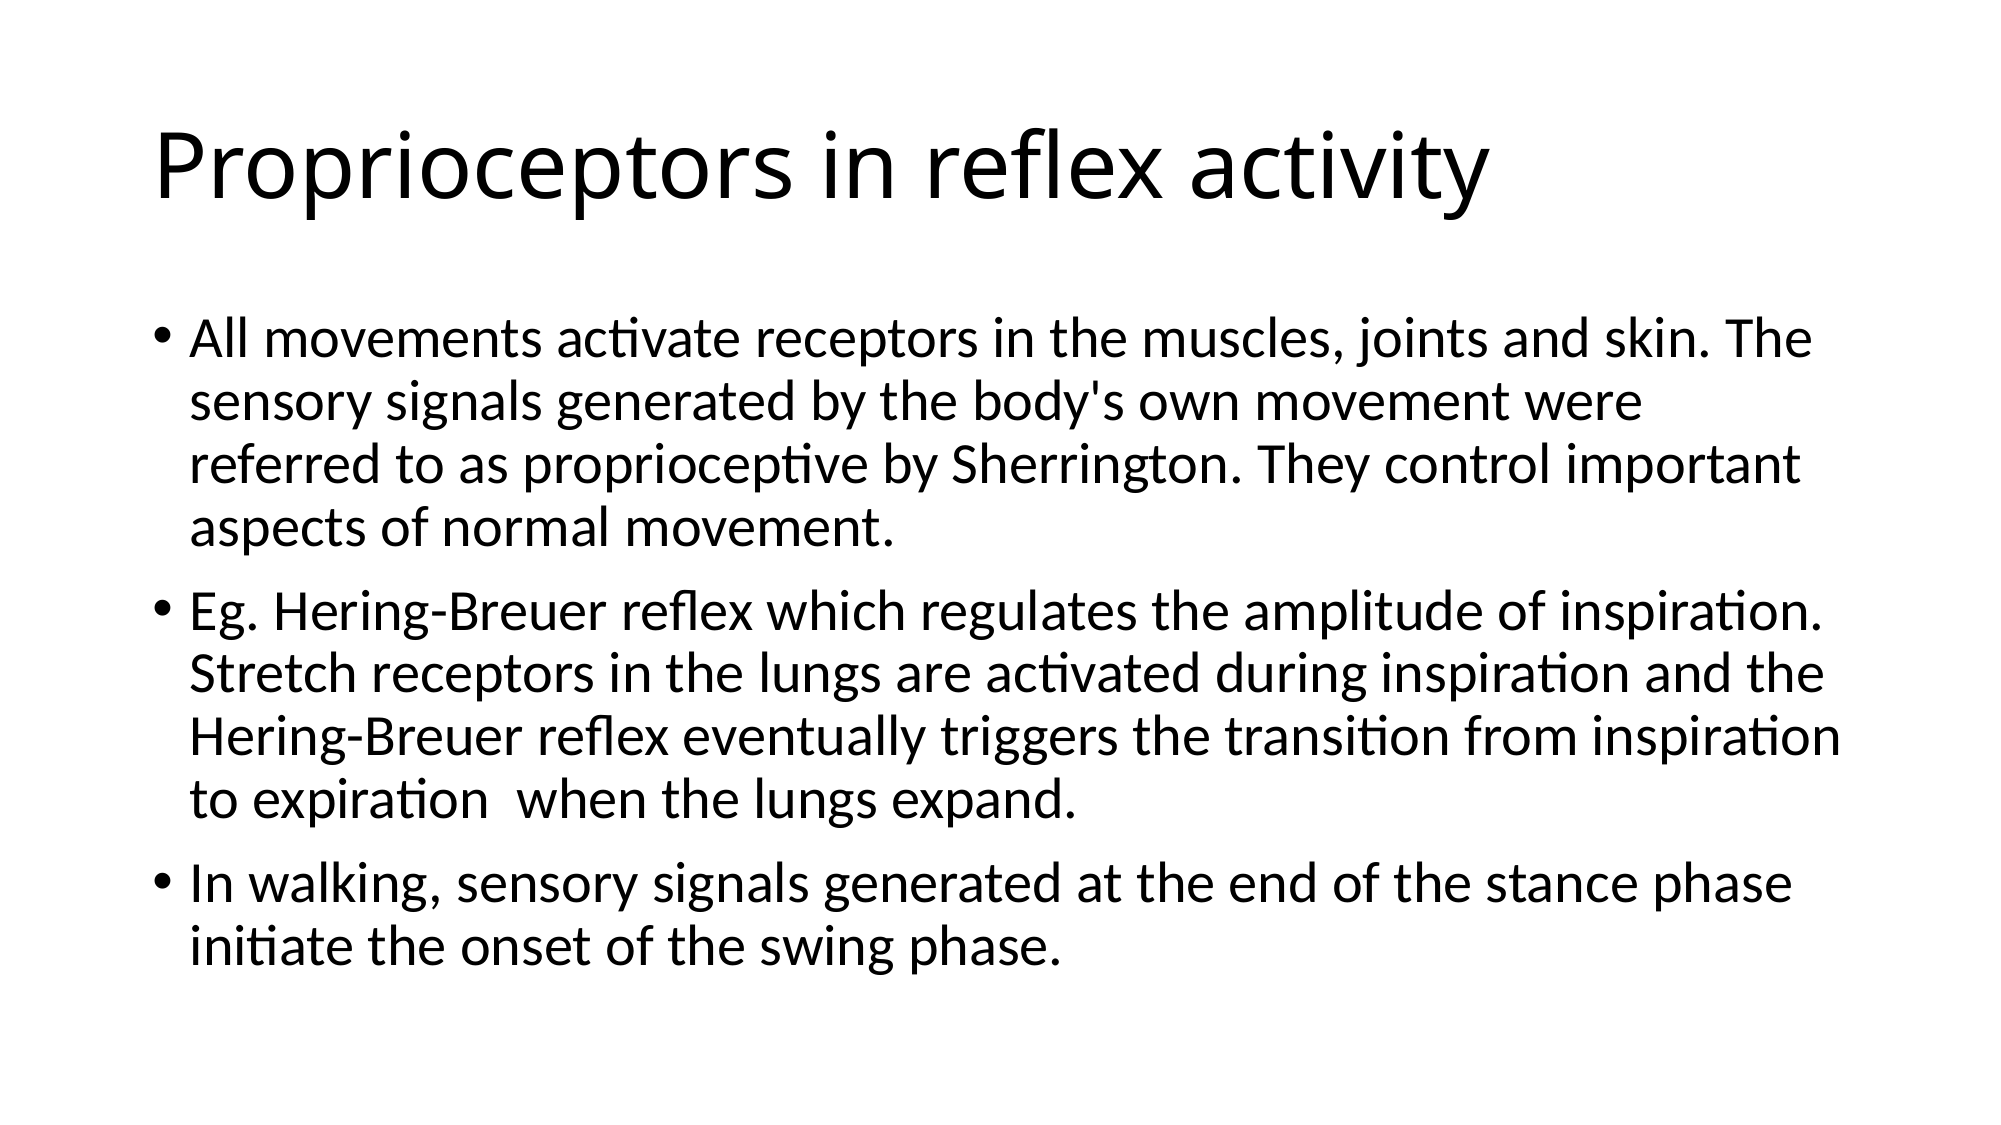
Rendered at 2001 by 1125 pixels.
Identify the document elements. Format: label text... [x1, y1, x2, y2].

title Proprioceptors in reflex activity [137, 59, 1863, 278]
list All movements activate receptors in the muscles, joints and skin. The sensory signals generated by the body's own movement were referred to as proprioceptive by Sherrington. They control important aspects of normal movement. Eg. Hering-Breuer reflex which regulates the amplitude of inspiration. Stretch receptors in the lungs are activated during inspiration and the Hering-Breuer reflex eventually triggers the transition from inspiration to expiration when the lungs expand. In walking, sensory signals generated at the end of the stance phase initiate the onset of the swing phase. [137, 299, 1863, 1014]
